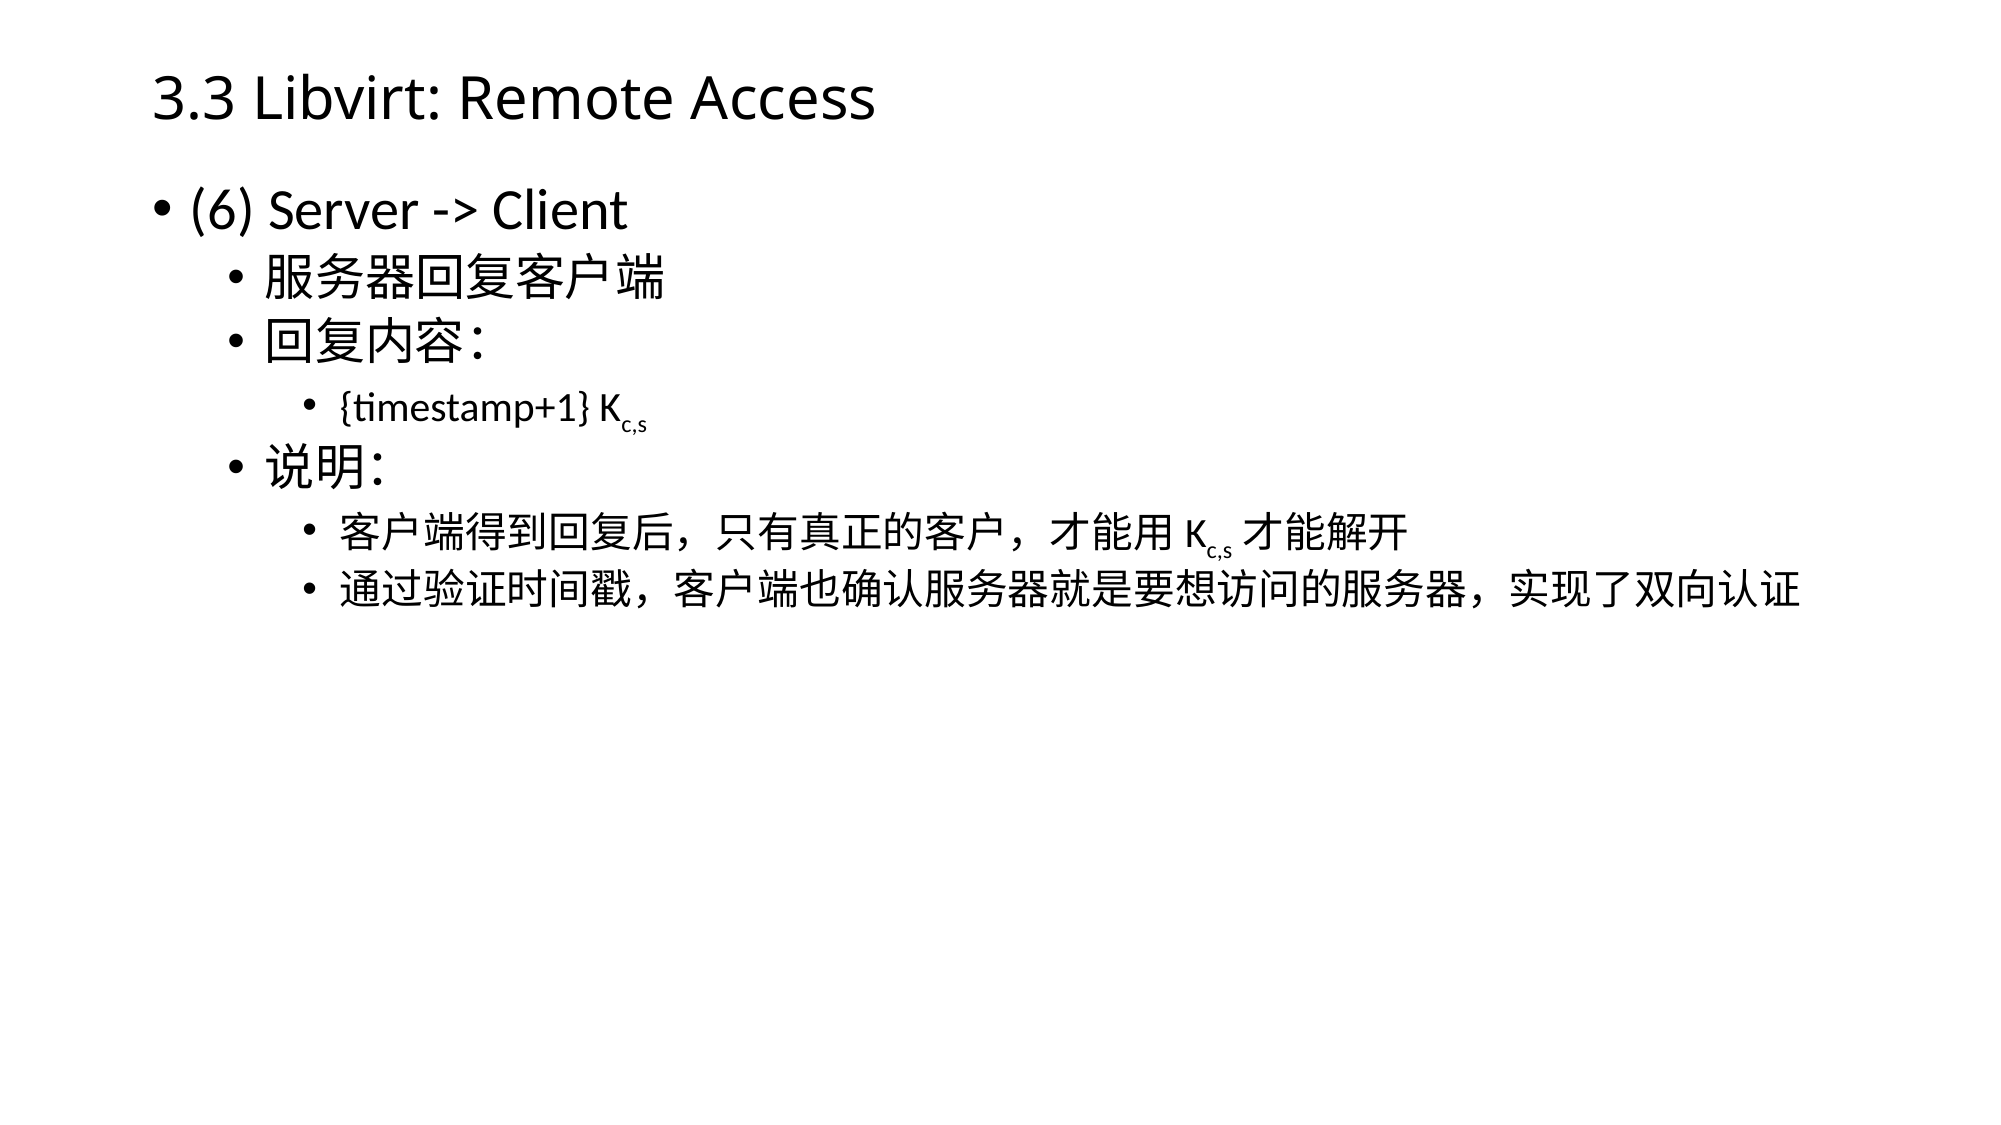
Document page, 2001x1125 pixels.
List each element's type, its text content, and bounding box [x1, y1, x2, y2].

title 3.3 Libvirt: Remote Access [137, 59, 1863, 140]
list (6) Server -> Client 服务器回复客户端 回复内容： {timestamp+1} Kc,s 说明： 客户端得到回复后，只有真正的客户，才能用Kc,s才能解开 通过验证时间戳，客户端也确认服务器就是要想访问的服务器，实现了双向认证 [137, 171, 1863, 1014]
